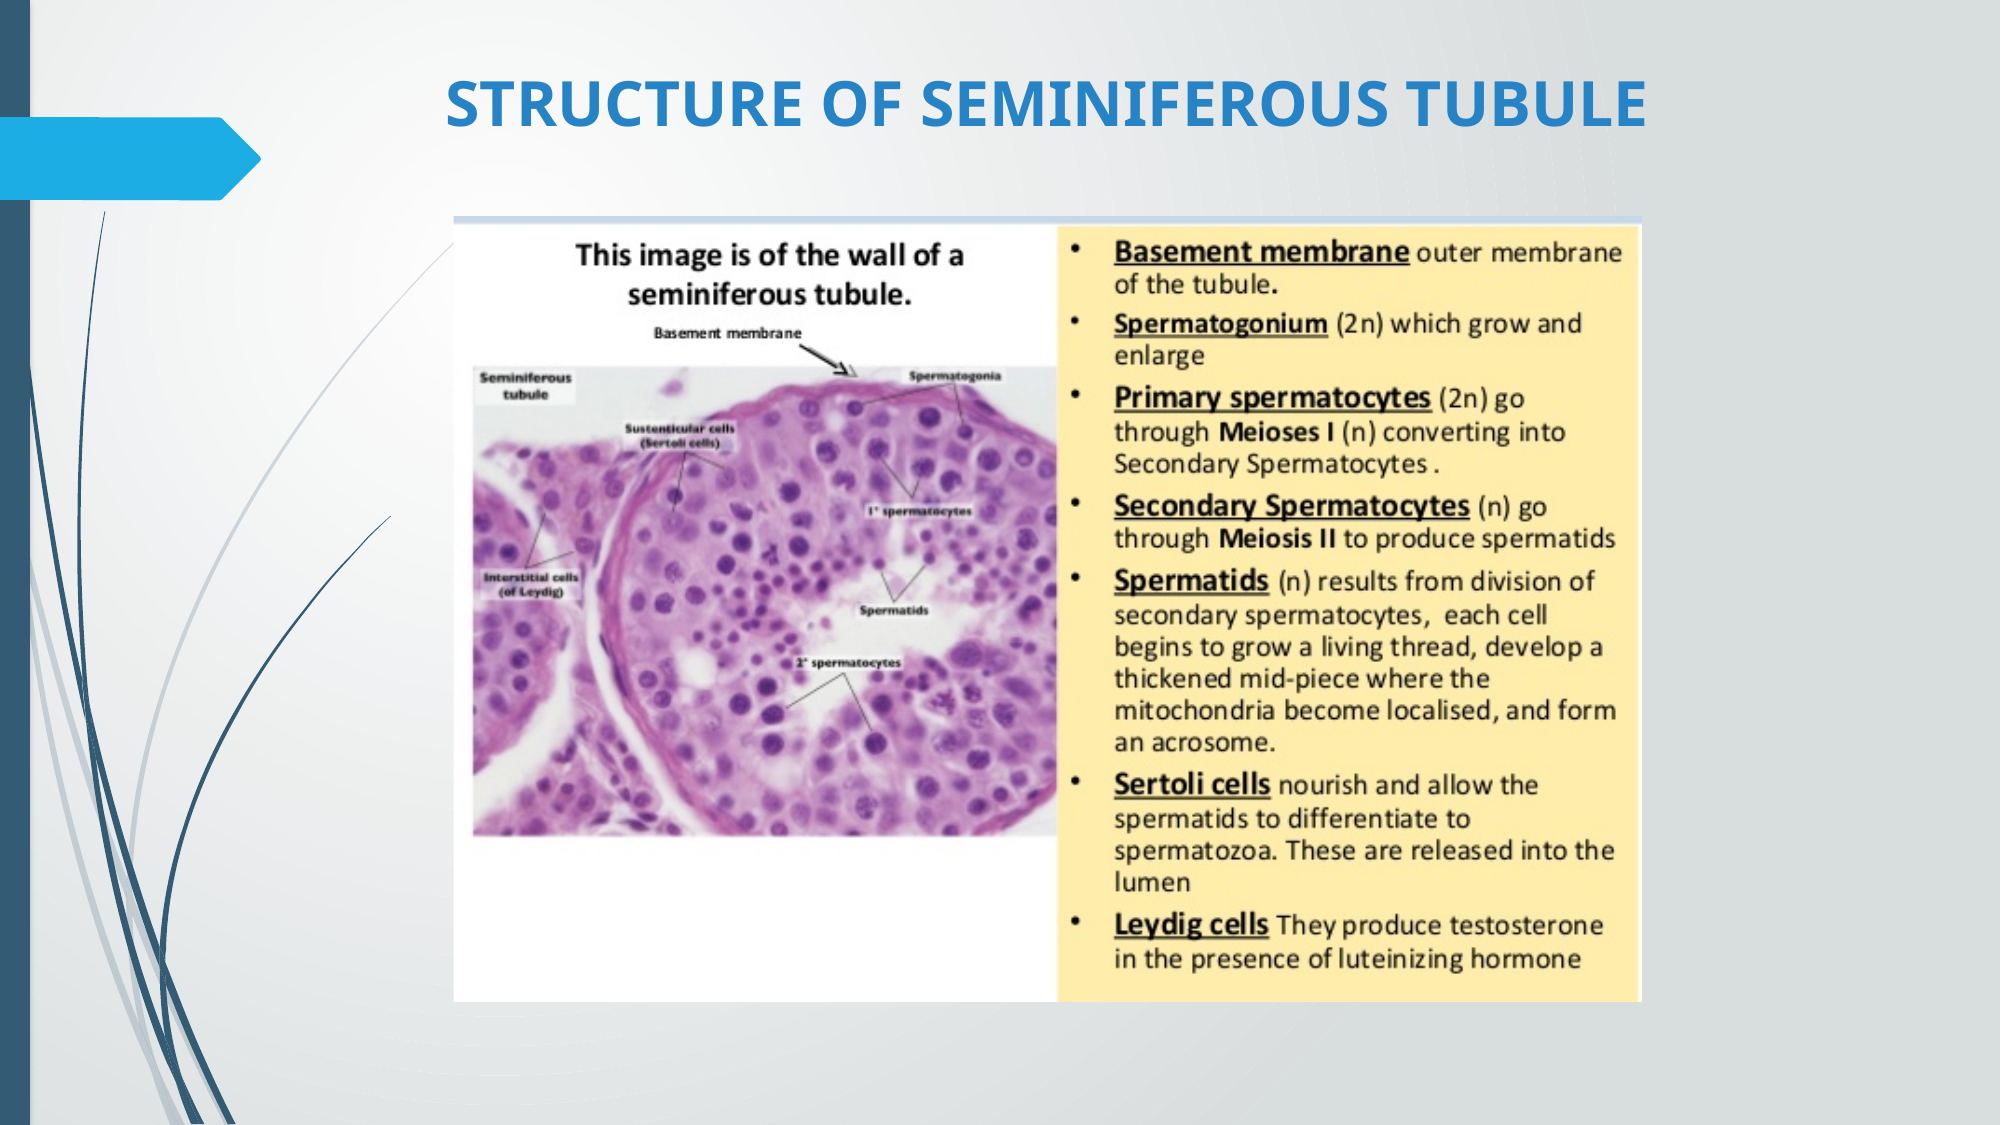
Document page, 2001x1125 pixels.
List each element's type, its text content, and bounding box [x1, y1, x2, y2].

title STRUCTURE OF SEMINIFEROUS TUBULE [342, 56, 1753, 187]
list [453, 216, 1643, 1003]
